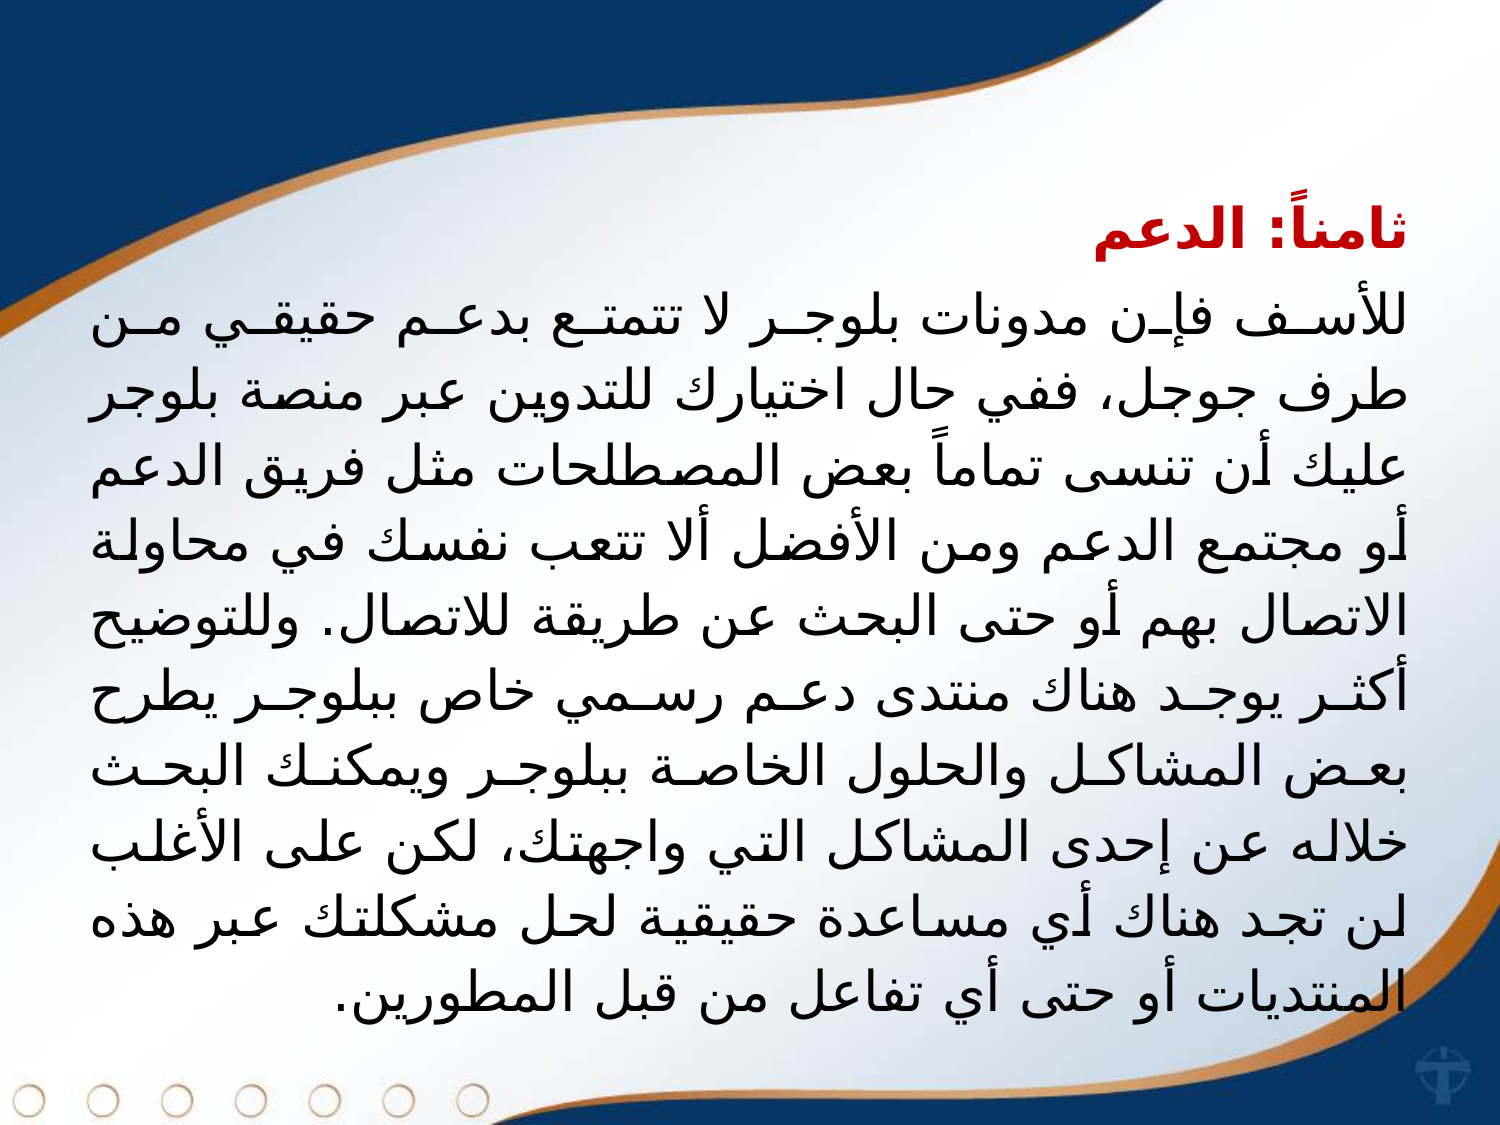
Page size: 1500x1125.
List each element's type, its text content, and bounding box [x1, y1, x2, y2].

list ثامناً: الدعم للأسف فإن مدونات بلوجر لا تتمتع بدعم حقيقي من طرف جوجل، ففي حال اختيارك للتدوين عبر منصة بلوجر عليك أن تنسى تماماً بعض المصطلحات مثل فريق الدعم أو مجتمع الدعم ومن الأفضل ألا تتعب نفسك في محاولة الاتصال بهم أو حتى البحث عن طريقة للاتصال. وللتوضيح أكثر يوجد هناك منتدى دعم رسمي خاص ببلوجر يطرح بعض المشاكل والحلول الخاصة ببلوجر ويمكنك البحث خلاله عن إحدى المشاكل التي واجهتك، لكن على الأغلب لن تجد هناك أي مساعدة حقيقية لحل مشكلتك عبر هذه المنتديات أو حتى أي تفاعل من قبل المطورين. [75, 184, 1425, 1071]
picture [0, 0, 1500, 1125]
